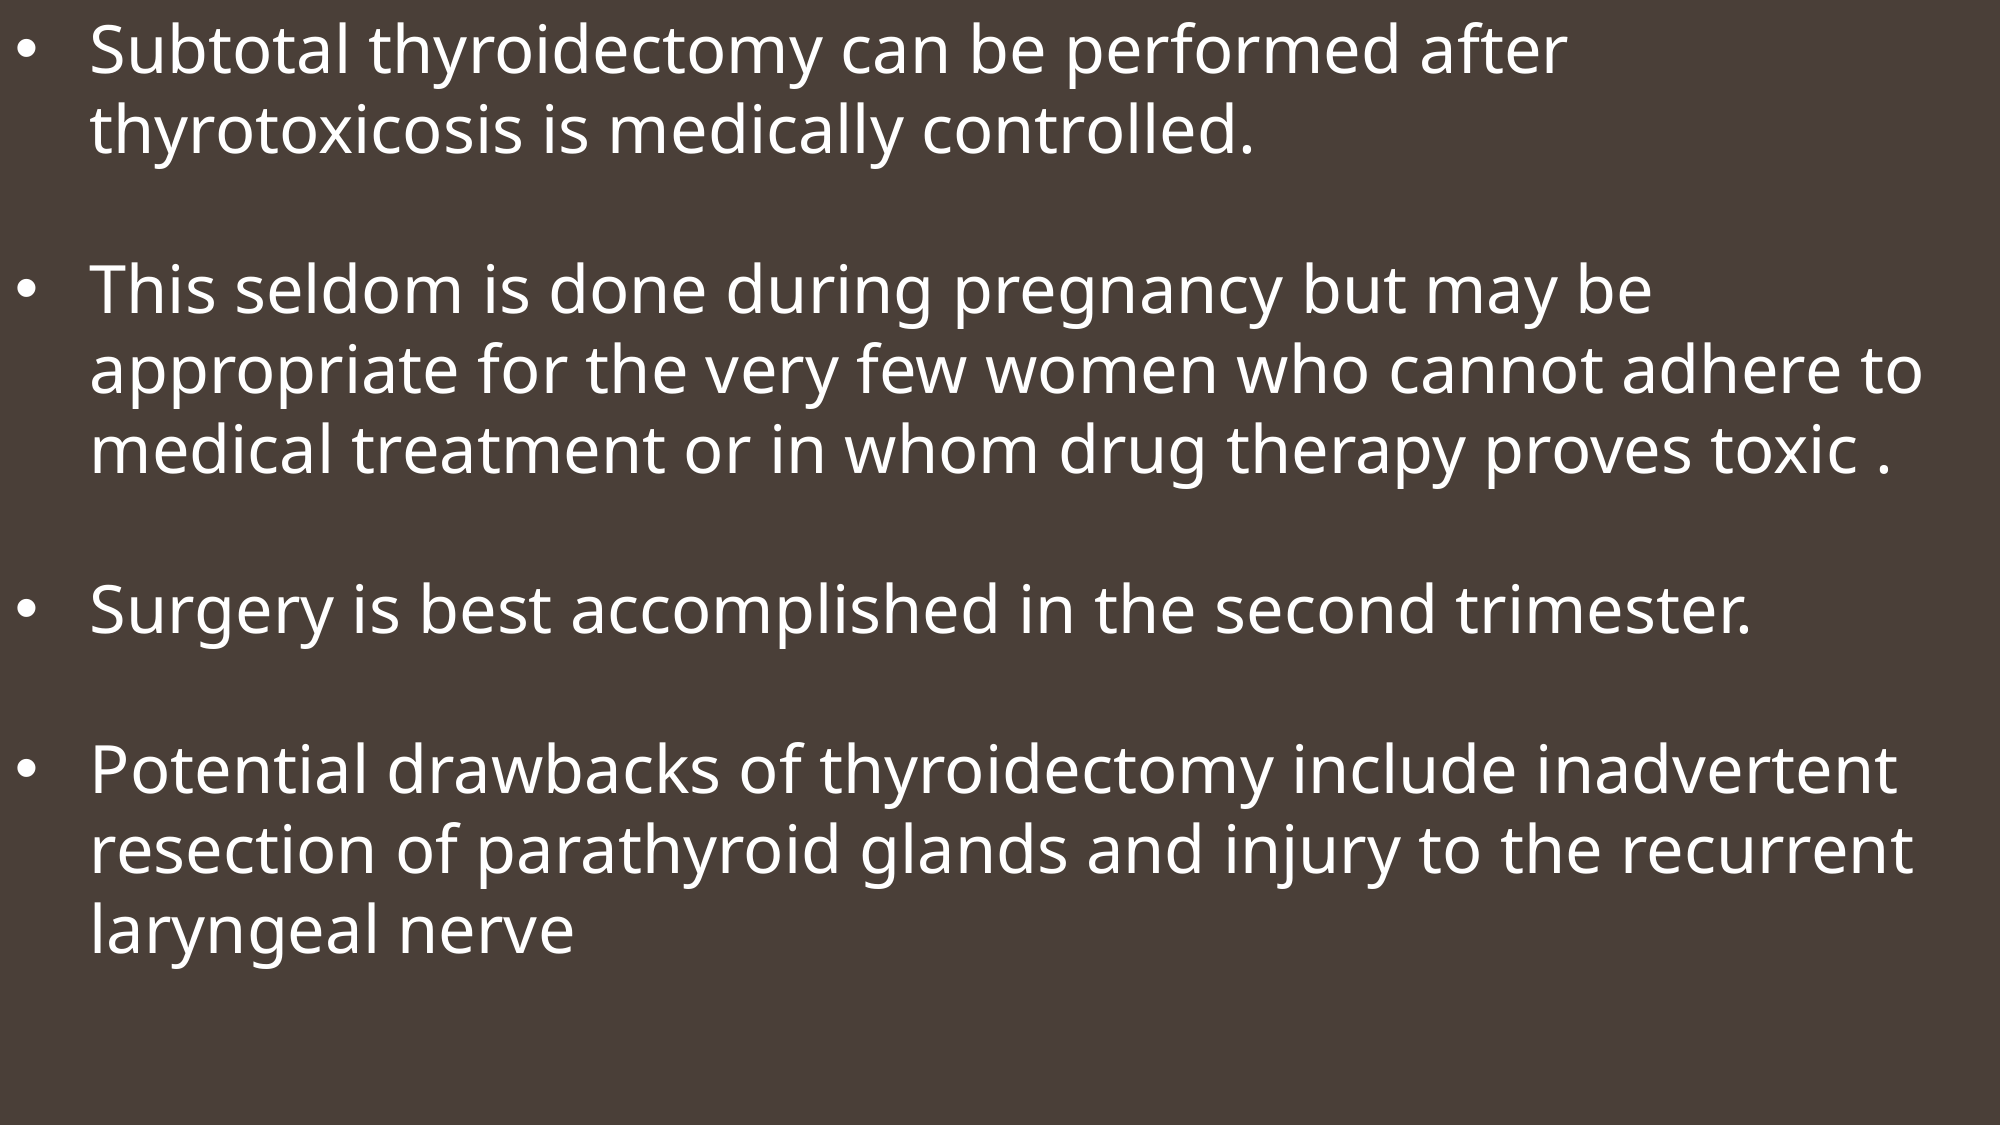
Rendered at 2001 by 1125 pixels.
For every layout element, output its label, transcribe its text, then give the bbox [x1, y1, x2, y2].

text_box Subtotal thyroidectomy can be performed after thyrotoxicosis is medically controlled. This seldom is done during pregnancy but may be appropriate for the very few women who cannot adhere to medical treatment or in whom drug therapy proves toxic . Surgery is best accomplished in the second trimester. Potential drawbacks of thyroidectomy include inadvertent resection of parathyroid glands and injury to the recurrent laryngeal nerve [0, 0, 2000, 975]
